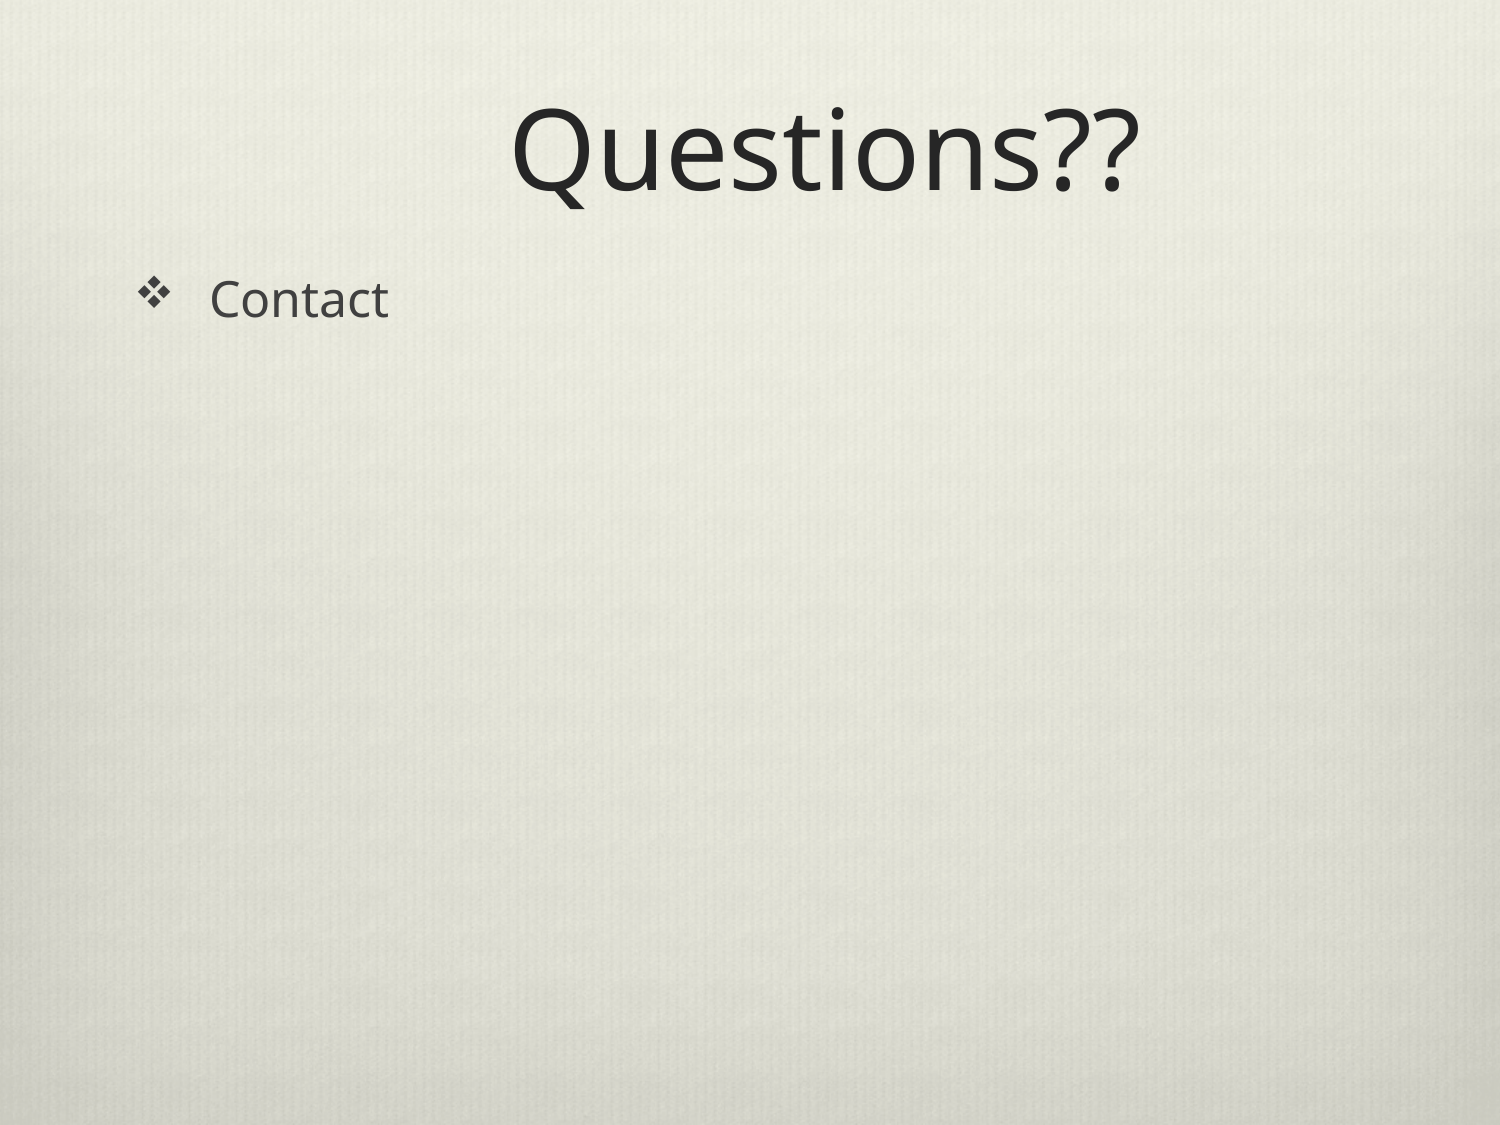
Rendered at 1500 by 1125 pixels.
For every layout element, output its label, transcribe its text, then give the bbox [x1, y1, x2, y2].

title Questions?? [119, 51, 1381, 240]
list Contact [119, 260, 1381, 1011]
